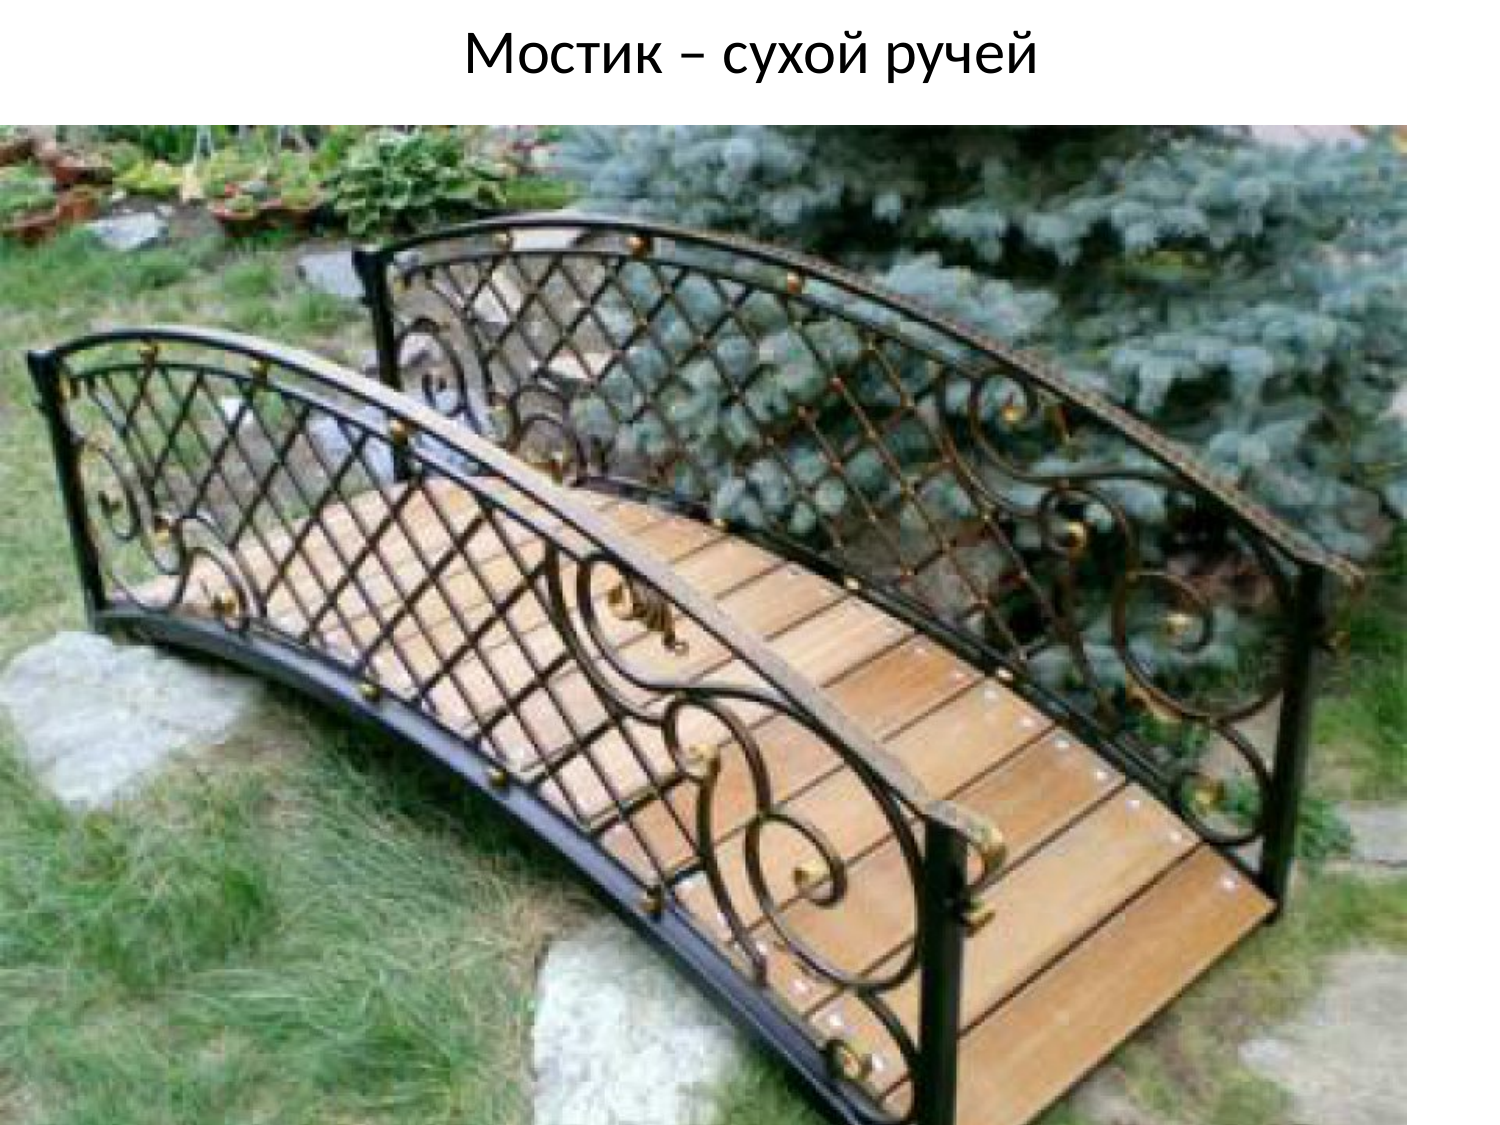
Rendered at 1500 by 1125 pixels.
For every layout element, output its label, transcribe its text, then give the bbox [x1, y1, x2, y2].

picture [0, 125, 1407, 1125]
title Мостик – сухой ручей [76, 19, 1427, 79]
